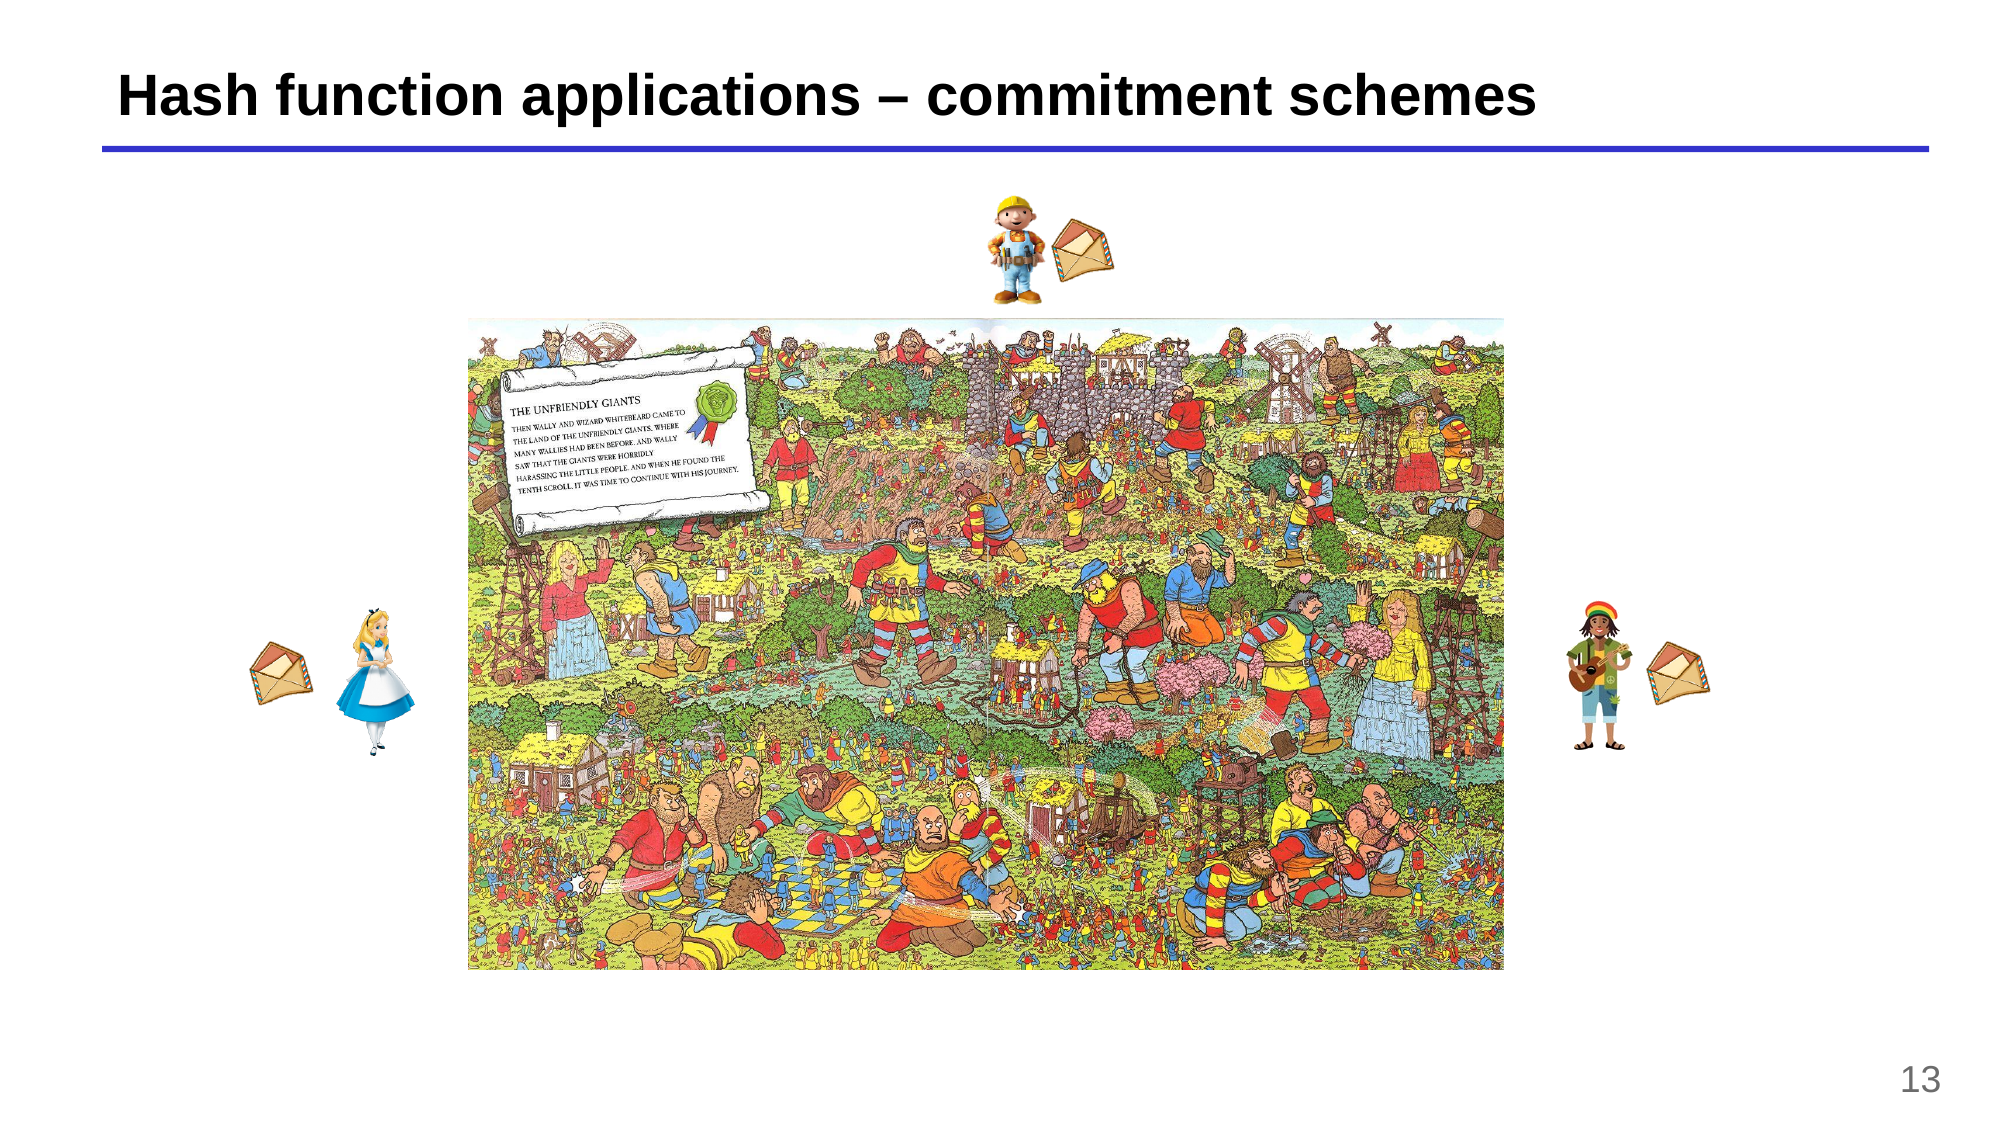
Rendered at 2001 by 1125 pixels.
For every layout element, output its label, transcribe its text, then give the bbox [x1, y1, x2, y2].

picture [334, 607, 416, 757]
picture [1557, 588, 1716, 758]
slide_number 13 [1539, 1047, 1957, 1101]
title Hash function applications – commitment schemes [102, 54, 1930, 130]
picture [468, 317, 1505, 971]
picture [986, 193, 1120, 305]
picture [243, 635, 319, 711]
